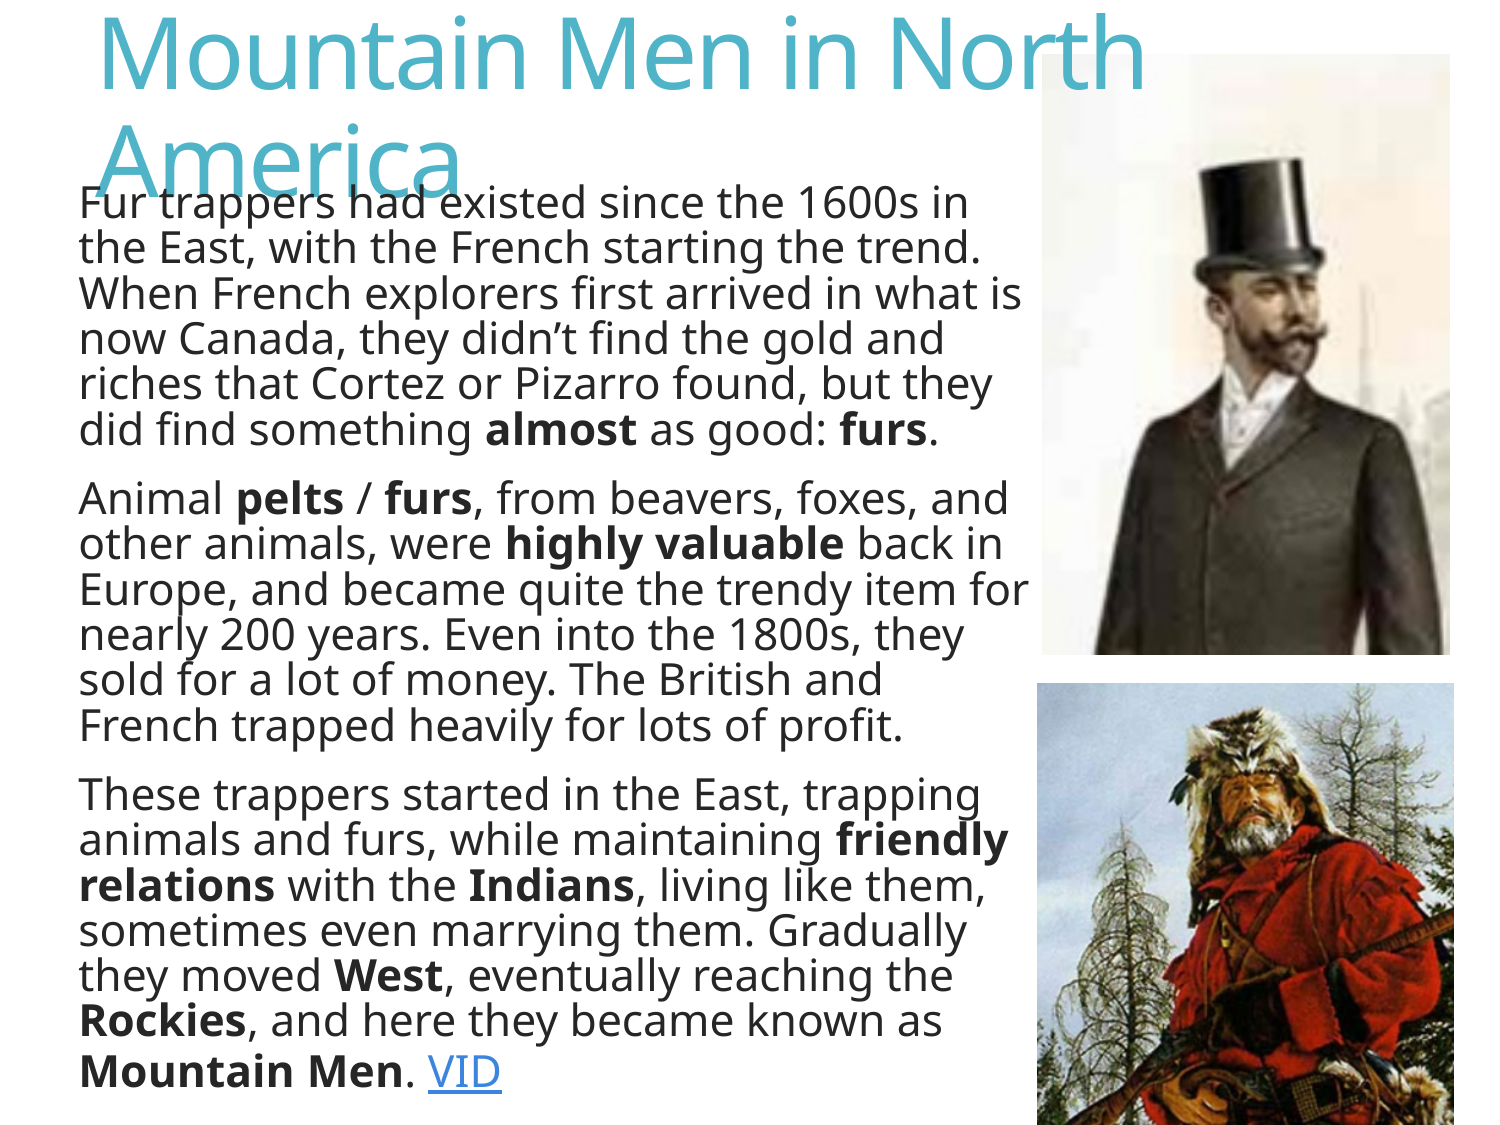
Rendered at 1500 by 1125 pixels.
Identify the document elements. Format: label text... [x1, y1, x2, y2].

picture [1042, 54, 1451, 656]
title Mountain Men in North America [80, 0, 1407, 174]
picture [1037, 683, 1455, 1125]
list Fur trappers had existed since the 1600s in the East, with the French starting the trend. When French explorers first arrived in what is now Canada, they didn’t find the gold and riches that Cortez or Pizarro found, but they did find something almost as good: furs. Animal pelts / furs, from beavers, foxes, and other animals, were highly valuable back in Europe, and became quite the trendy item for nearly 200 years. Even into the 1800s, they sold for a lot of money. The British and French trapped heavily for lots of profit. These trappers started in the East, trapping animals and furs, while maintaining friendly relations with the Indians, living like them, sometimes even marrying them. Gradually they moved West, eventually reaching the Rockies, and here they became known as Mountain Men. VID [50, 174, 1050, 1125]
